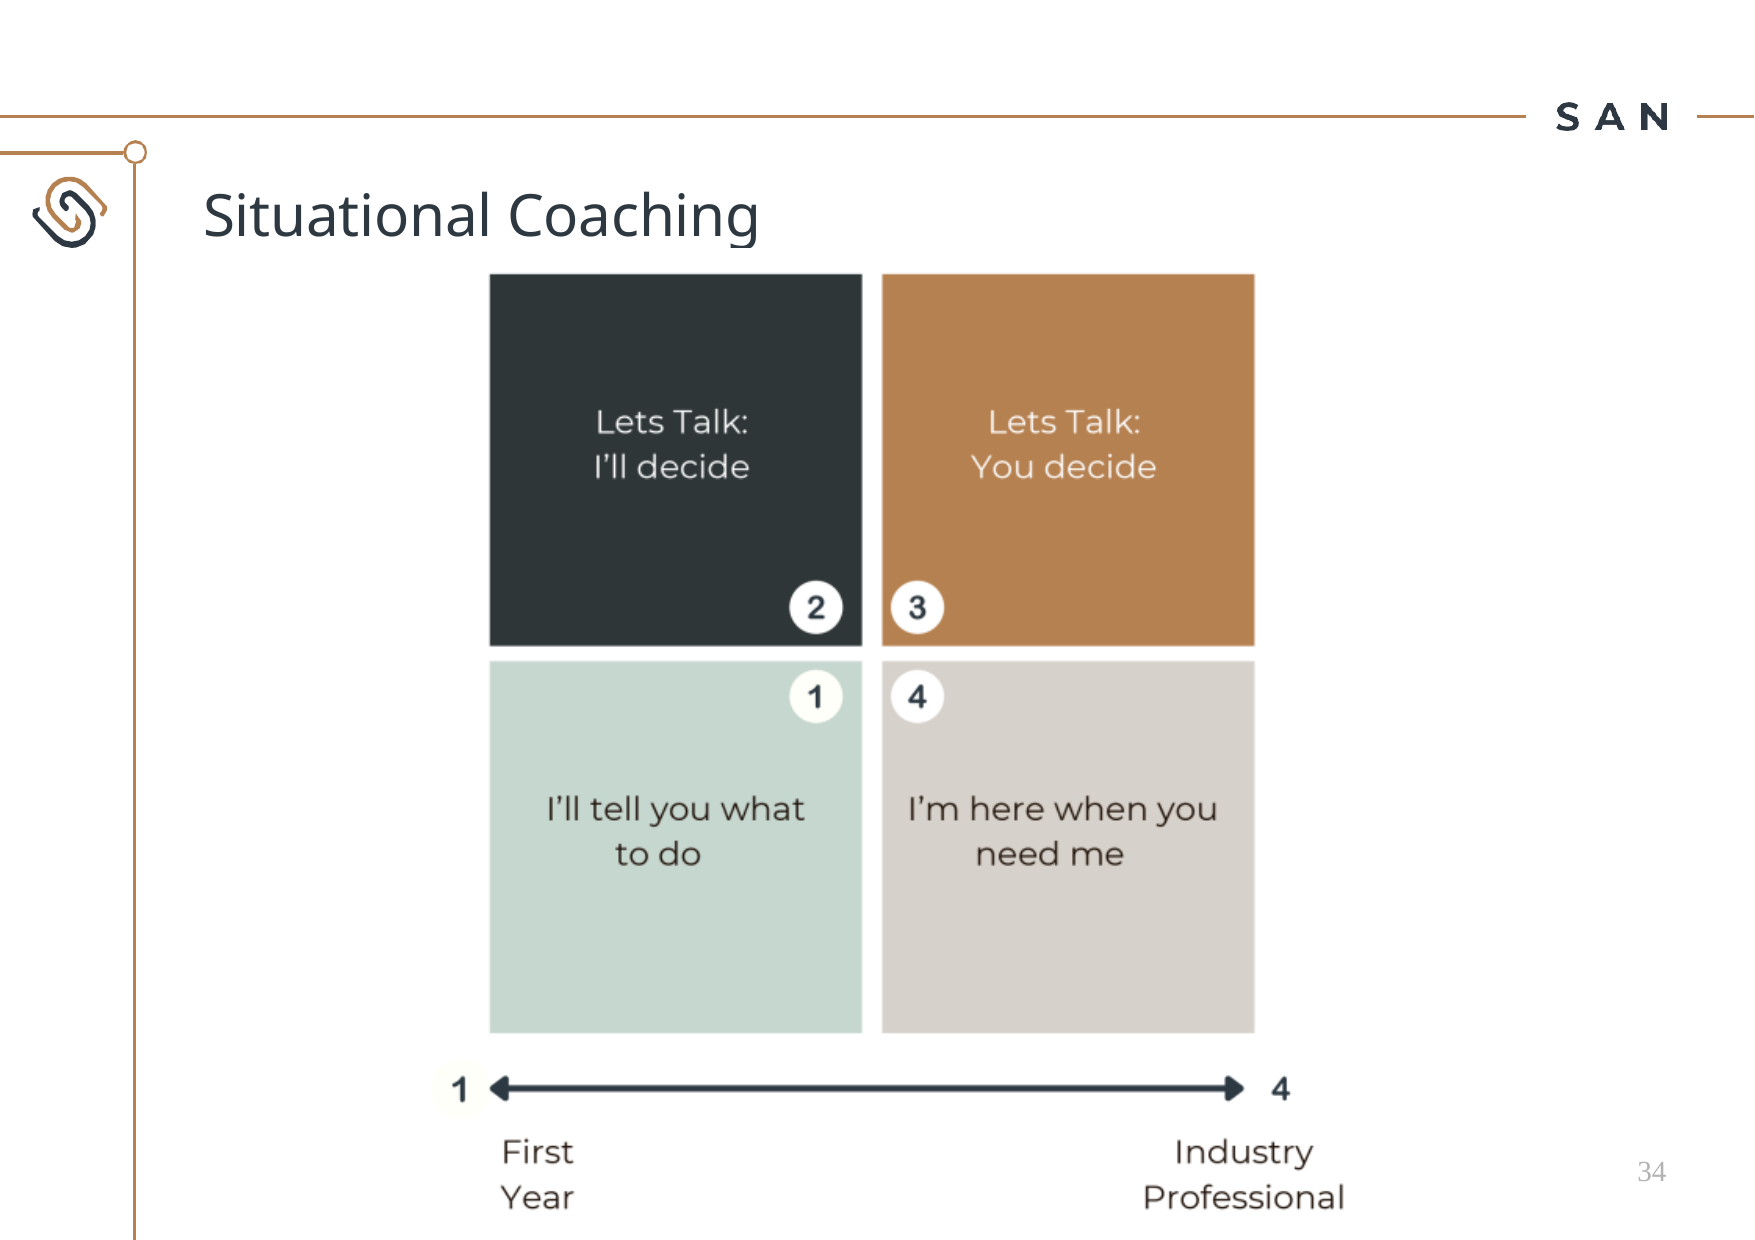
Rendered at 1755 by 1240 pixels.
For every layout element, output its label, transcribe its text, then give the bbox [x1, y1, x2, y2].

picture [1594, 103, 1625, 130]
picture [123, 140, 147, 164]
title Situational Coaching [201, 175, 1453, 385]
picture [1641, 103, 1667, 130]
picture [409, 248, 1345, 1229]
slide_number 34 [1350, 1152, 1667, 1215]
picture [1556, 102, 1579, 131]
